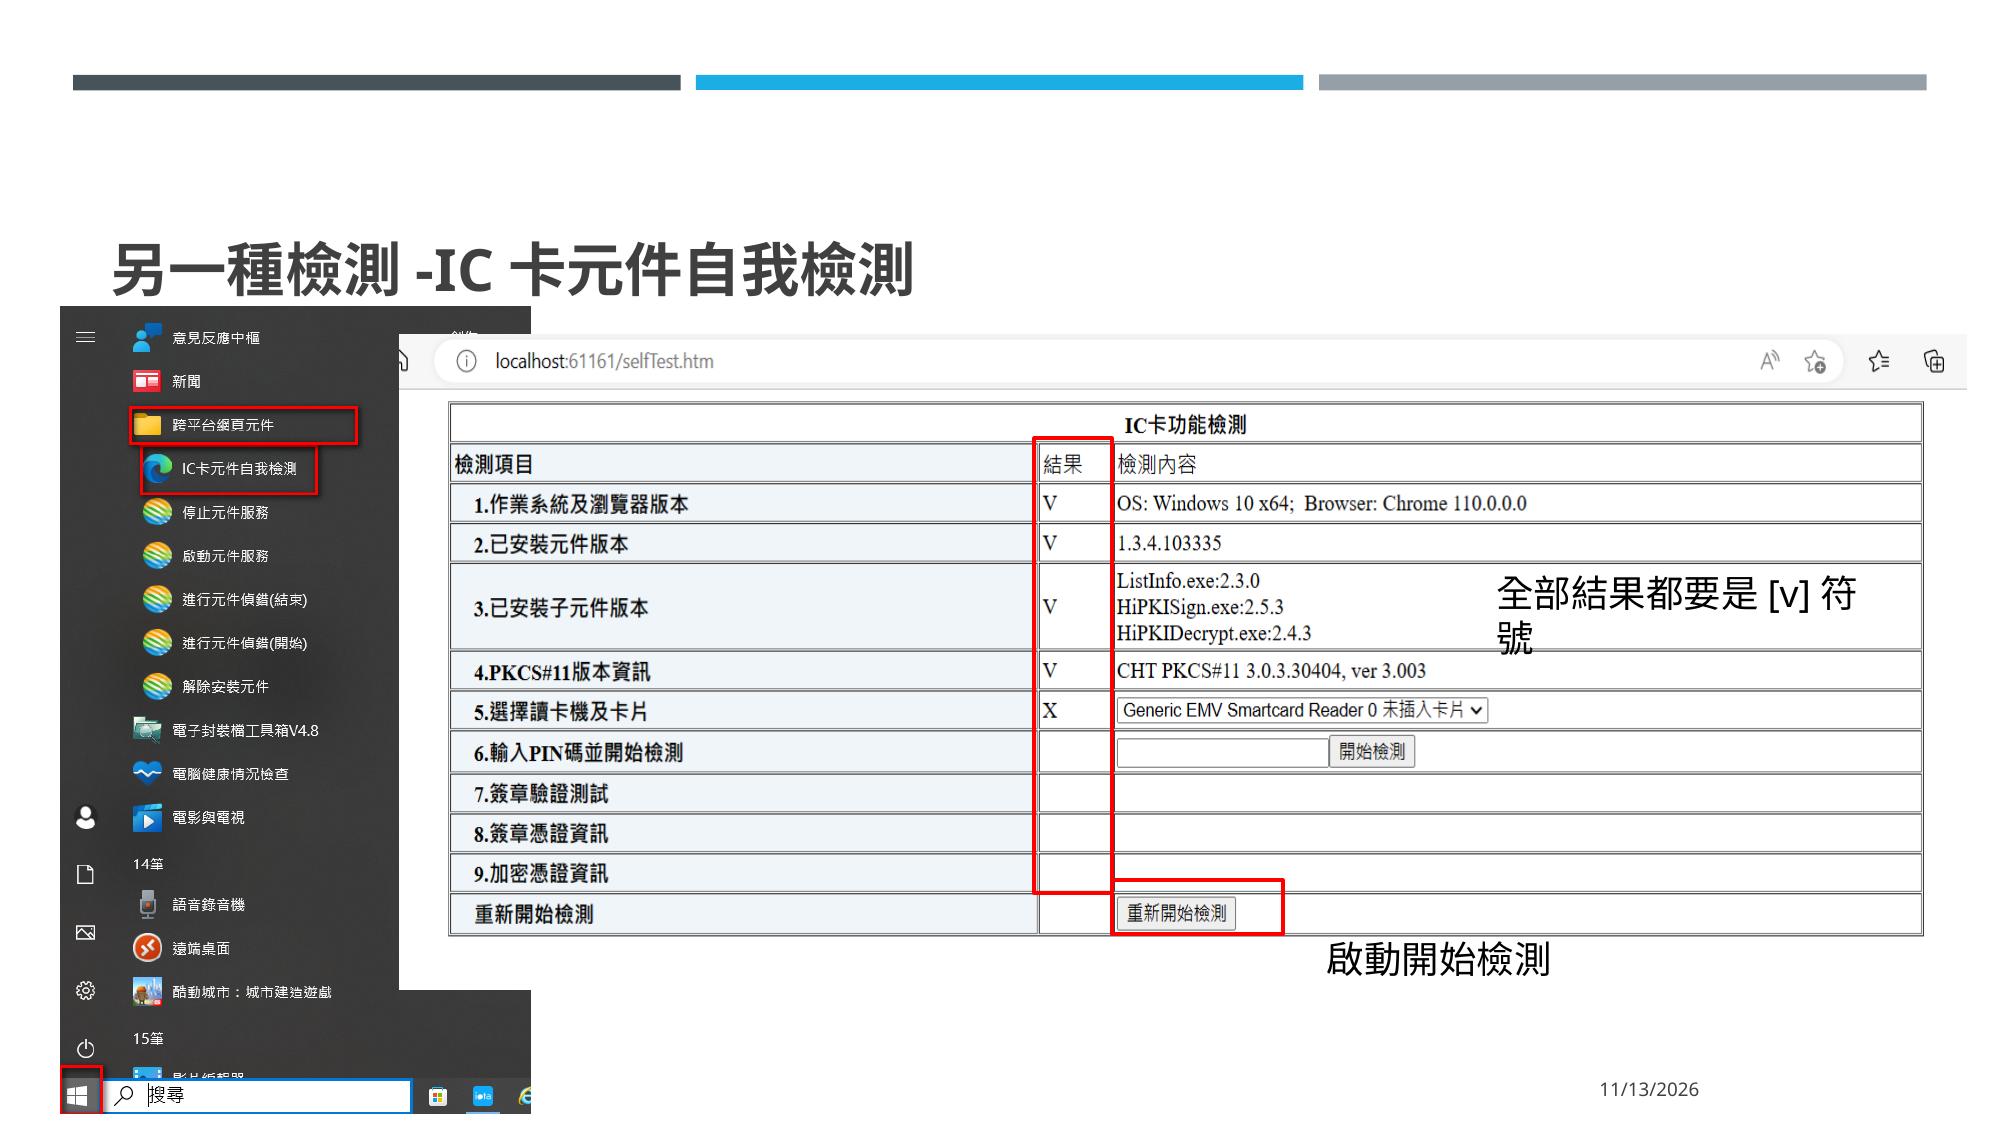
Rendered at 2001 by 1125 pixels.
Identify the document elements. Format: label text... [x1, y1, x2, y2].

picture [60, 306, 1967, 1114]
title 另一種檢測-ic卡元件自我檢測 [95, 115, 1905, 311]
text_box 2023/3/14 [1247, 1060, 1715, 1120]
